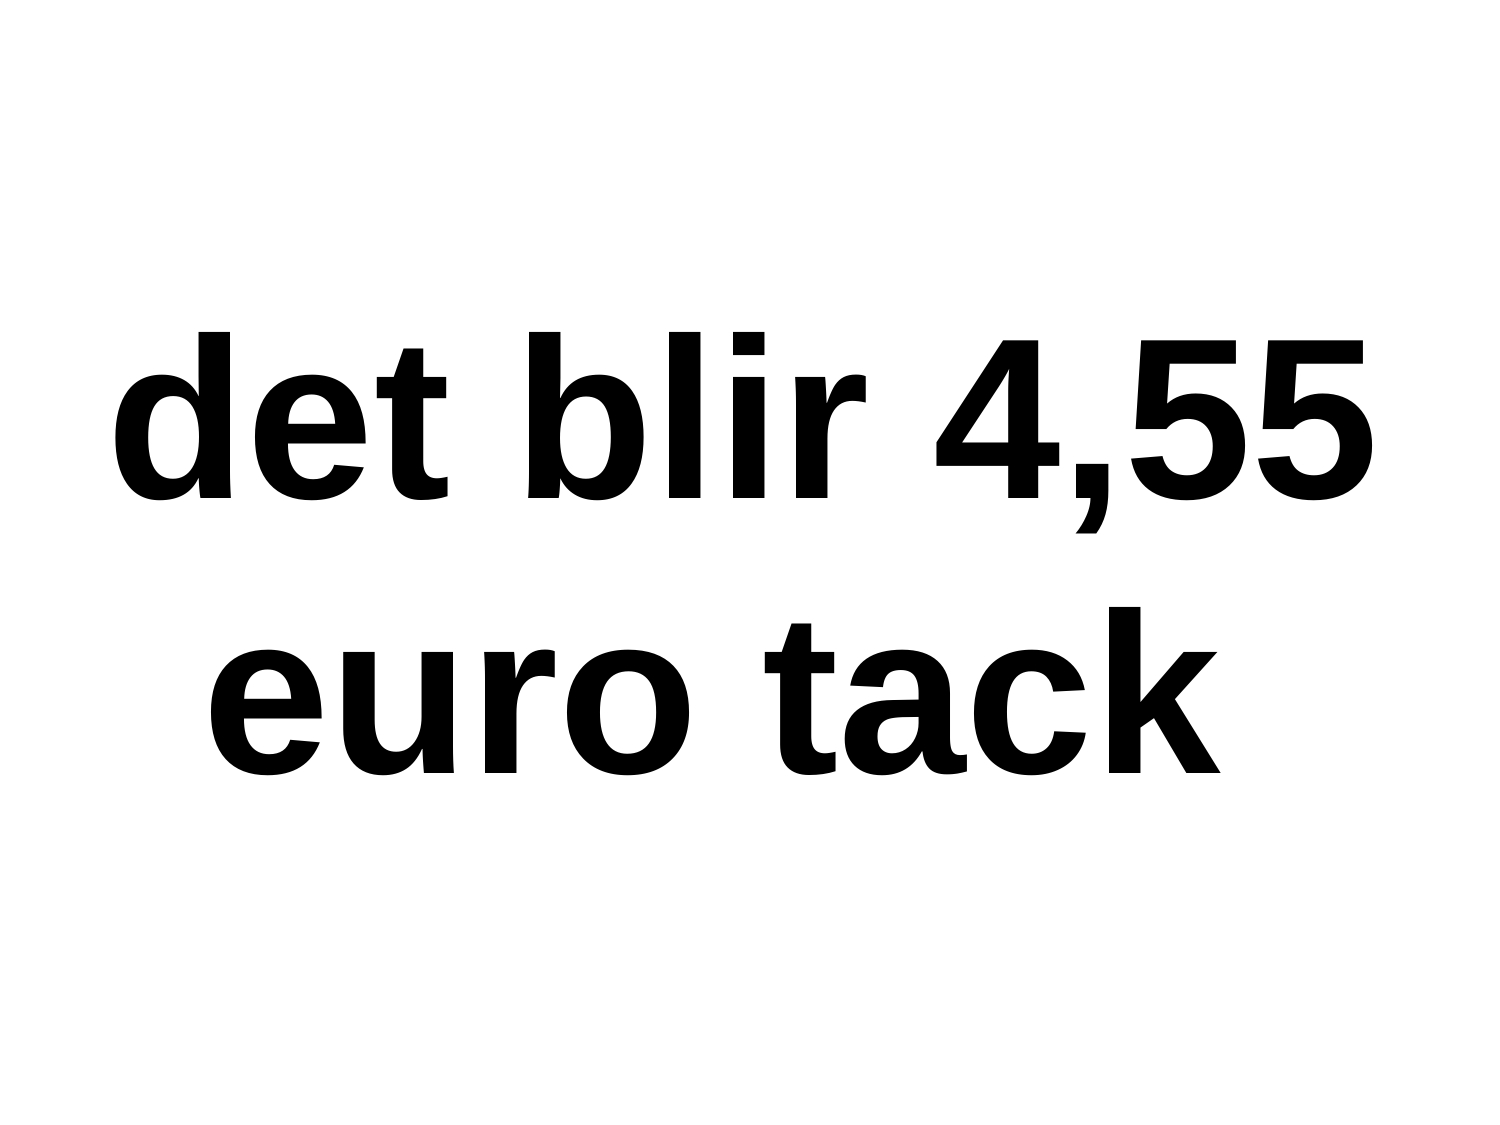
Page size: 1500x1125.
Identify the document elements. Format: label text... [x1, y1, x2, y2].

text_box det blir 4,55 euro tack [41, 262, 1447, 828]
